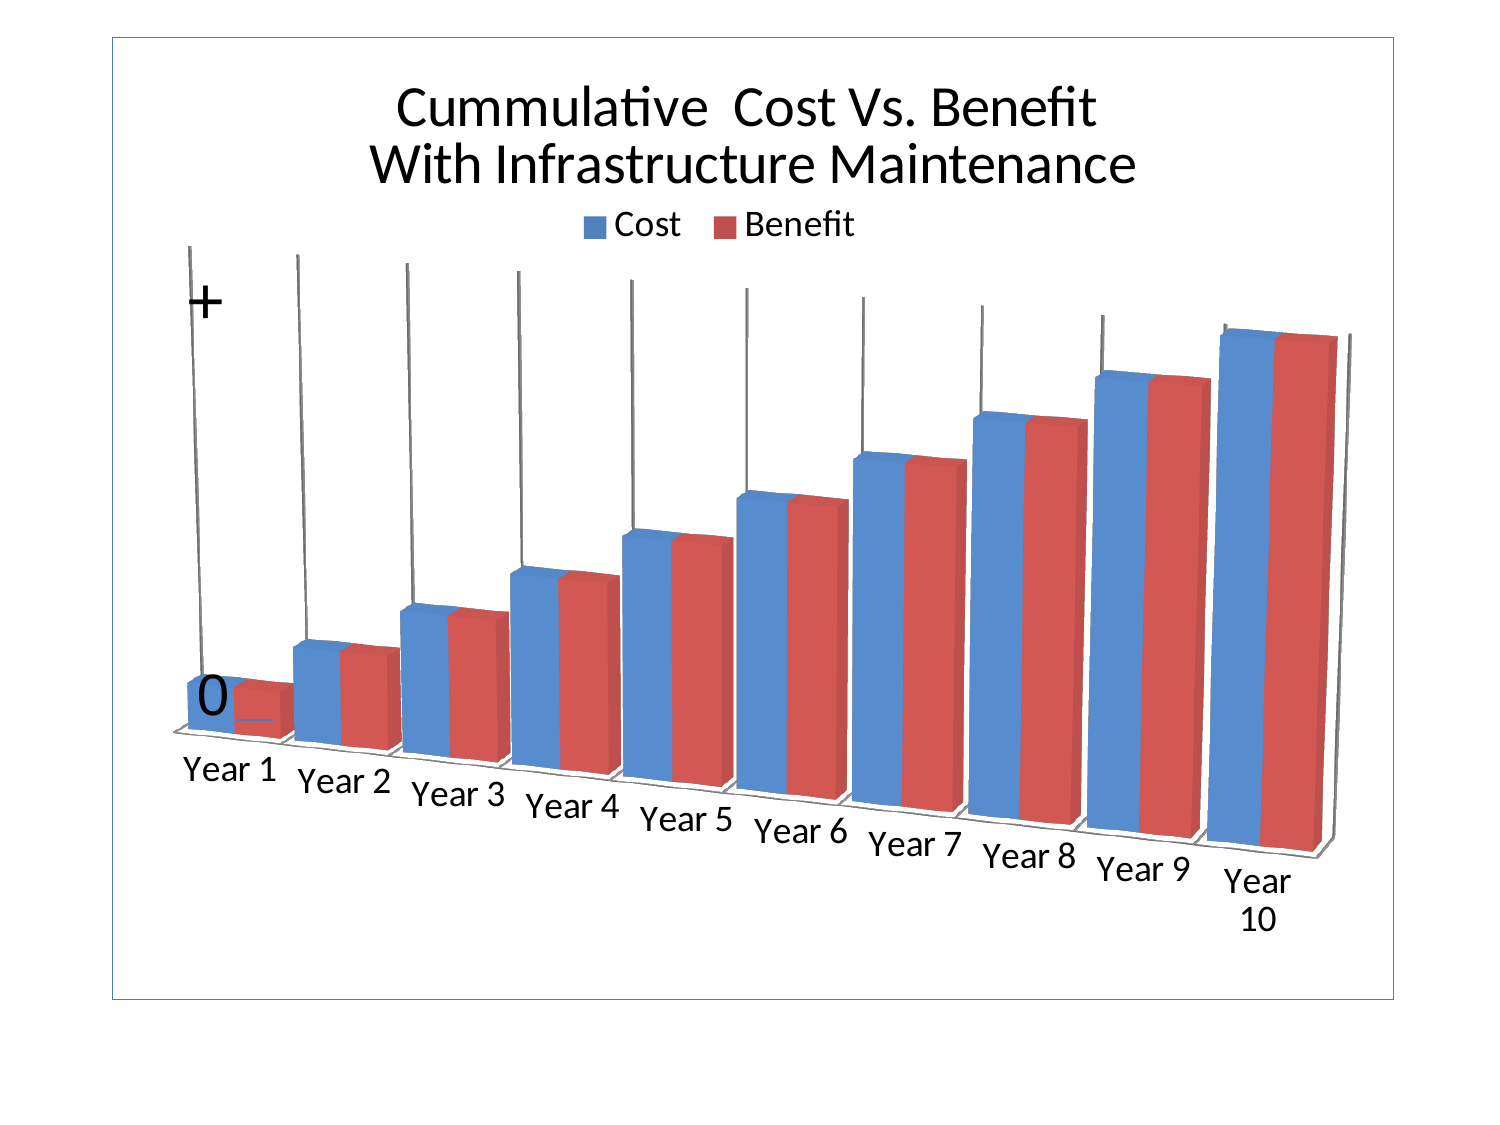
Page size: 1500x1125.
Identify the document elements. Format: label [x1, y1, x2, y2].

chart [112, 37, 1394, 1001]
